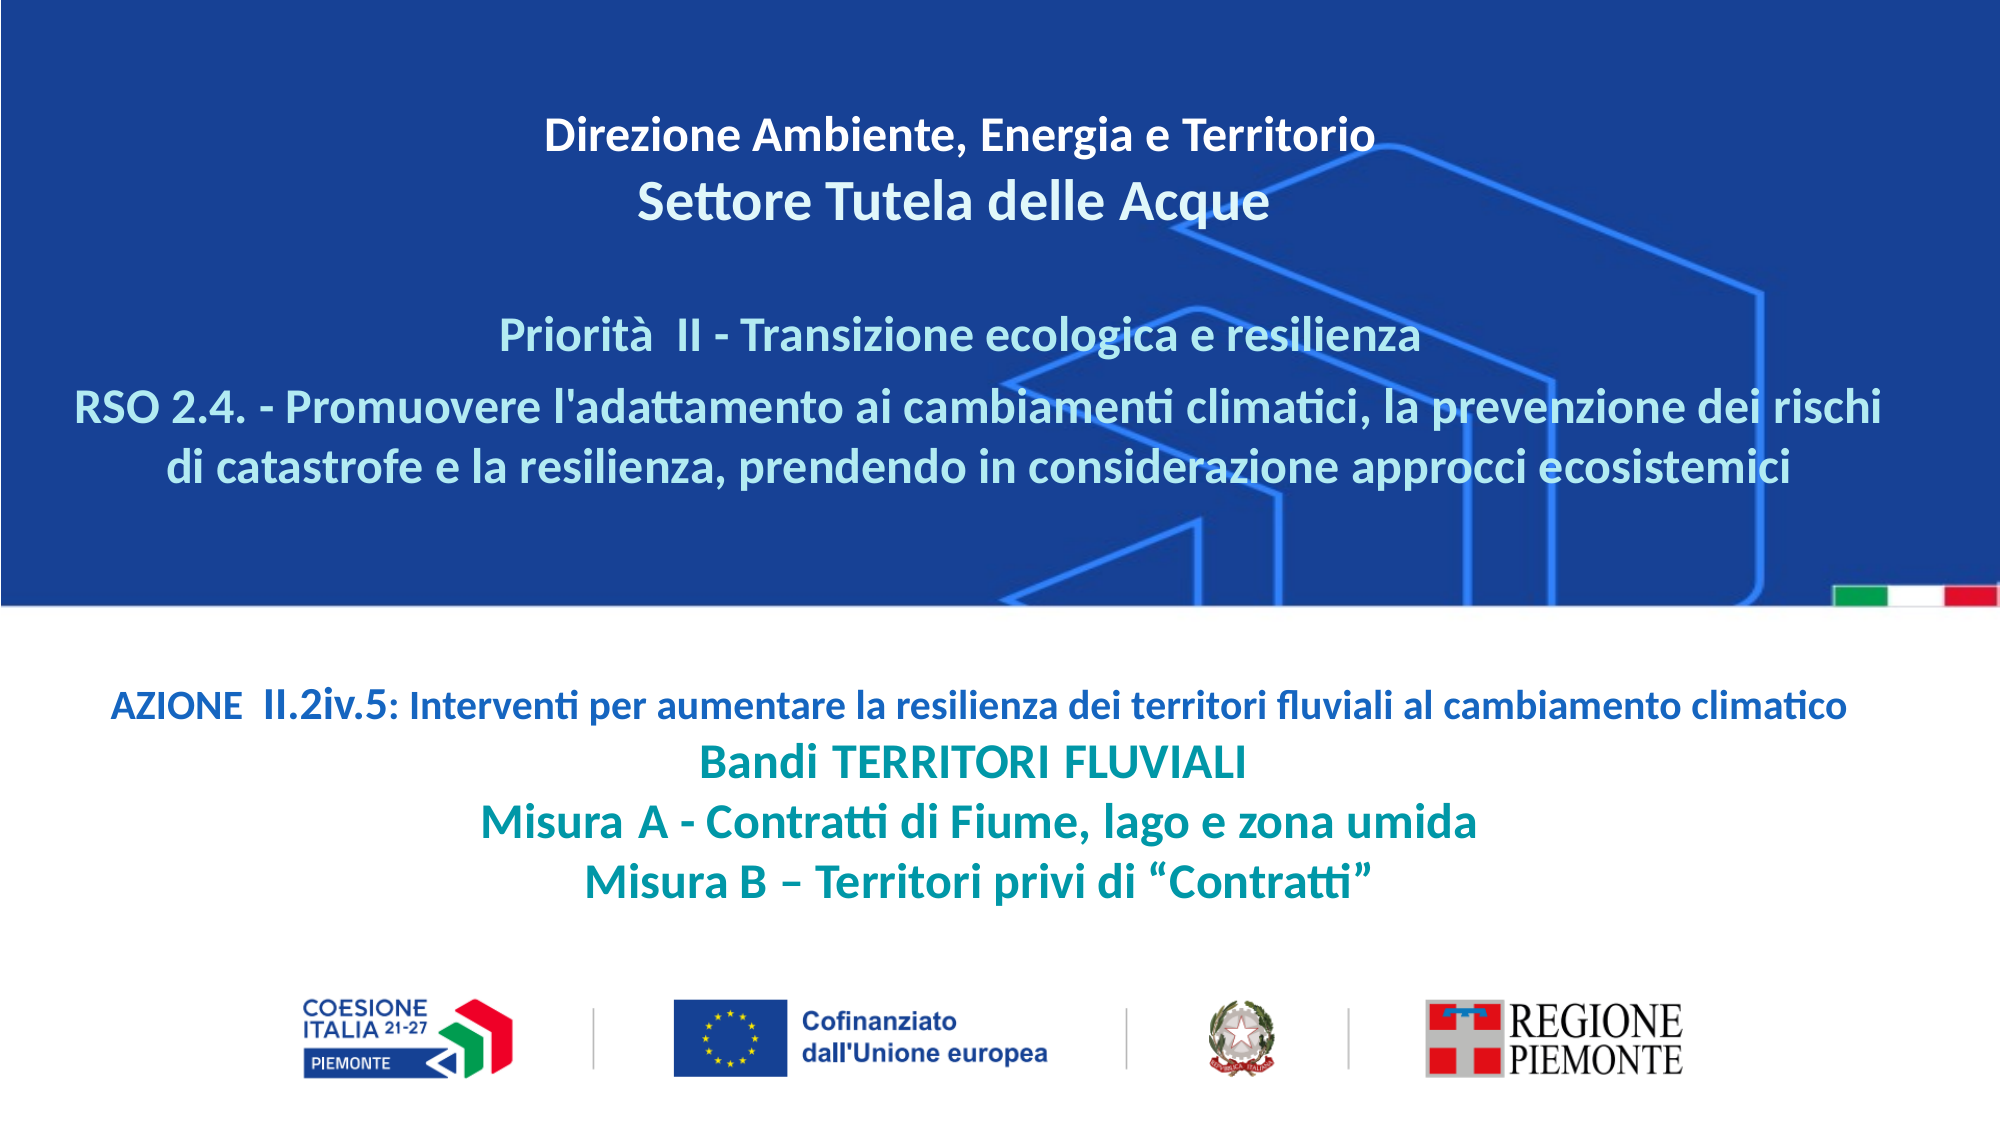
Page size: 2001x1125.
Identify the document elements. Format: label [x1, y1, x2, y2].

text_box [100, 732, 1898, 799]
picture [1, 0, 2000, 721]
picture [296, 982, 1690, 1107]
